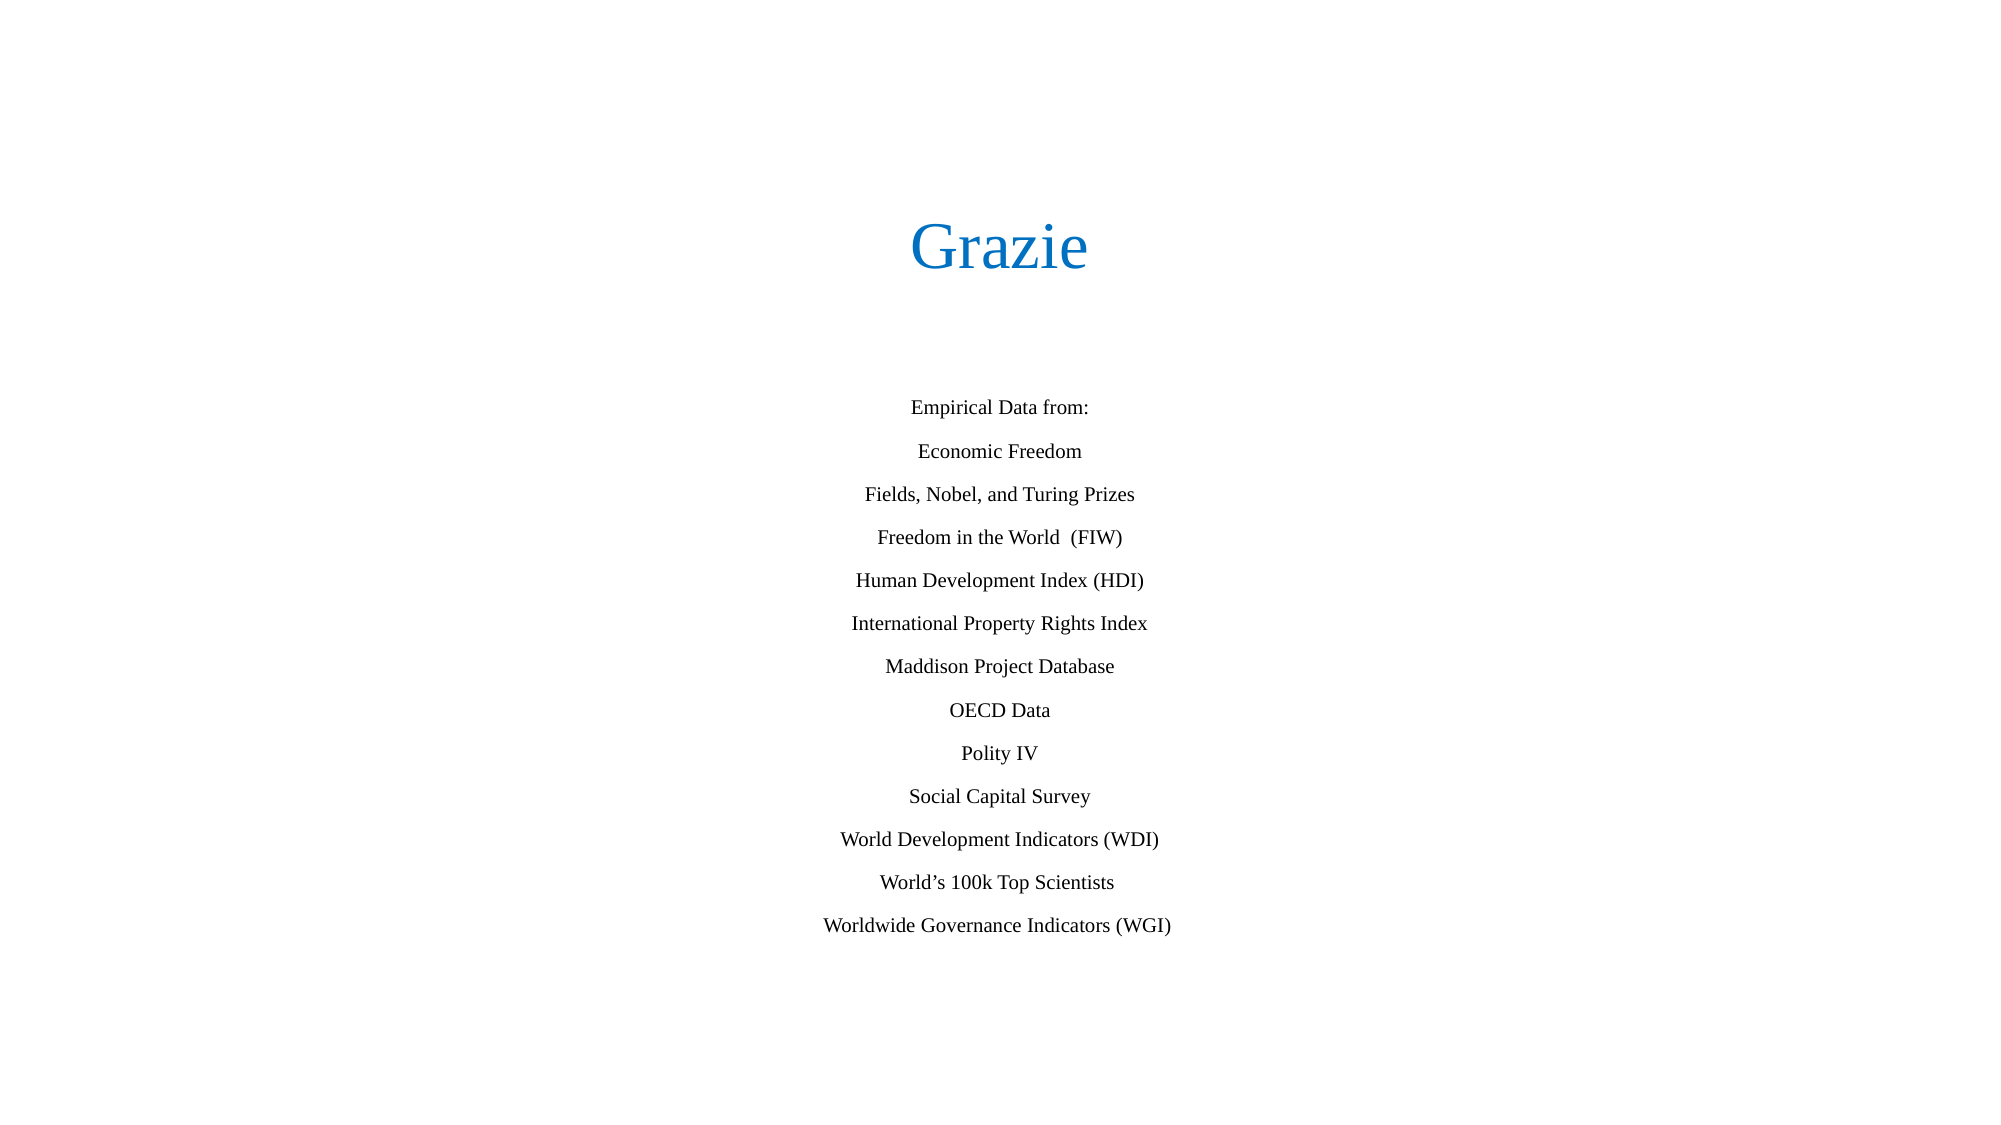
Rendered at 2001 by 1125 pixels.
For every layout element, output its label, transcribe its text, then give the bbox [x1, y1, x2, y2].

list Grazie Empirical Data from: Economic Freedom Fields, Nobel, and Turing Prizes Freedom in the World (FIW) Human Development Index (HDI) International Property Rights Index Maddison Project Database OECD Data Polity IV Social Capital Survey World Development Indicators (WDI) World’s 100k Top Scientists Worldwide Governance Indicators (WGI) [0, 203, 2000, 1014]
